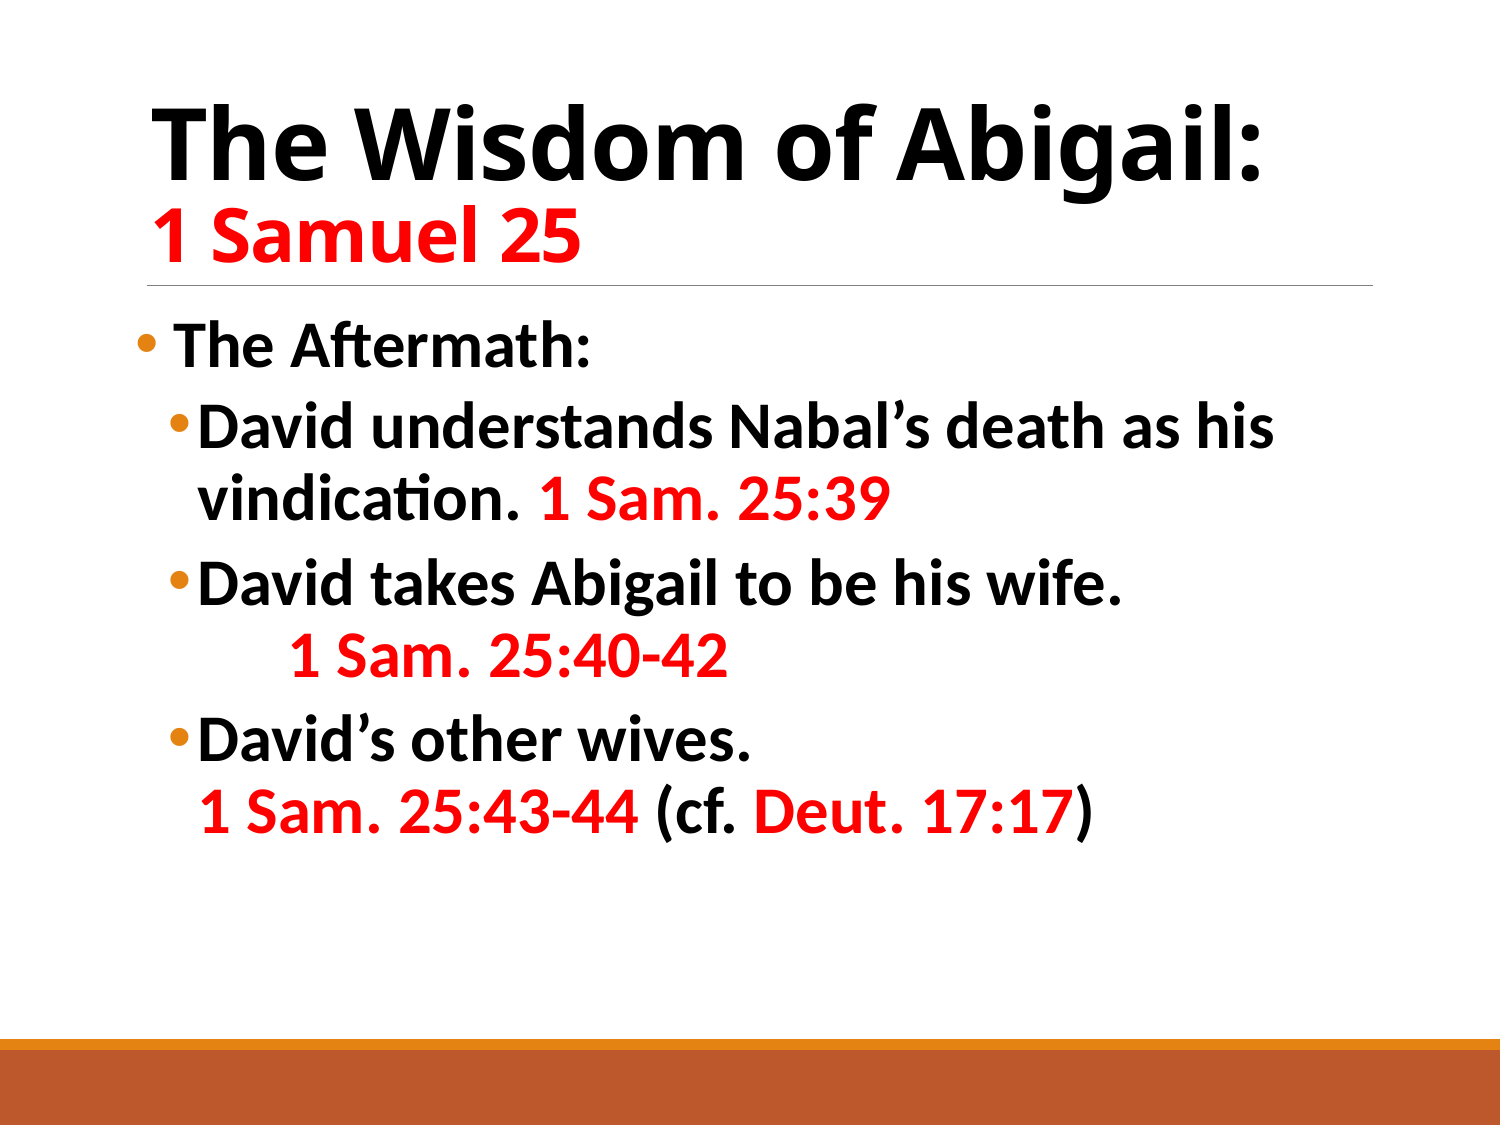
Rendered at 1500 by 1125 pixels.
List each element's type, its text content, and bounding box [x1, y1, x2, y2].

title The Wisdom of Abigail: 1 Samuel 25 [135, 47, 1373, 285]
list The Aftermath: David understands Nabal’s death as his vindication. 1 Sam. 25:39 David takes Abigail to be his wife. 1 Sam. 25:40-42 David’s other wives. 1 Sam. 25:43-44 (cf. Deut. 17:17) [135, 302, 1373, 963]
